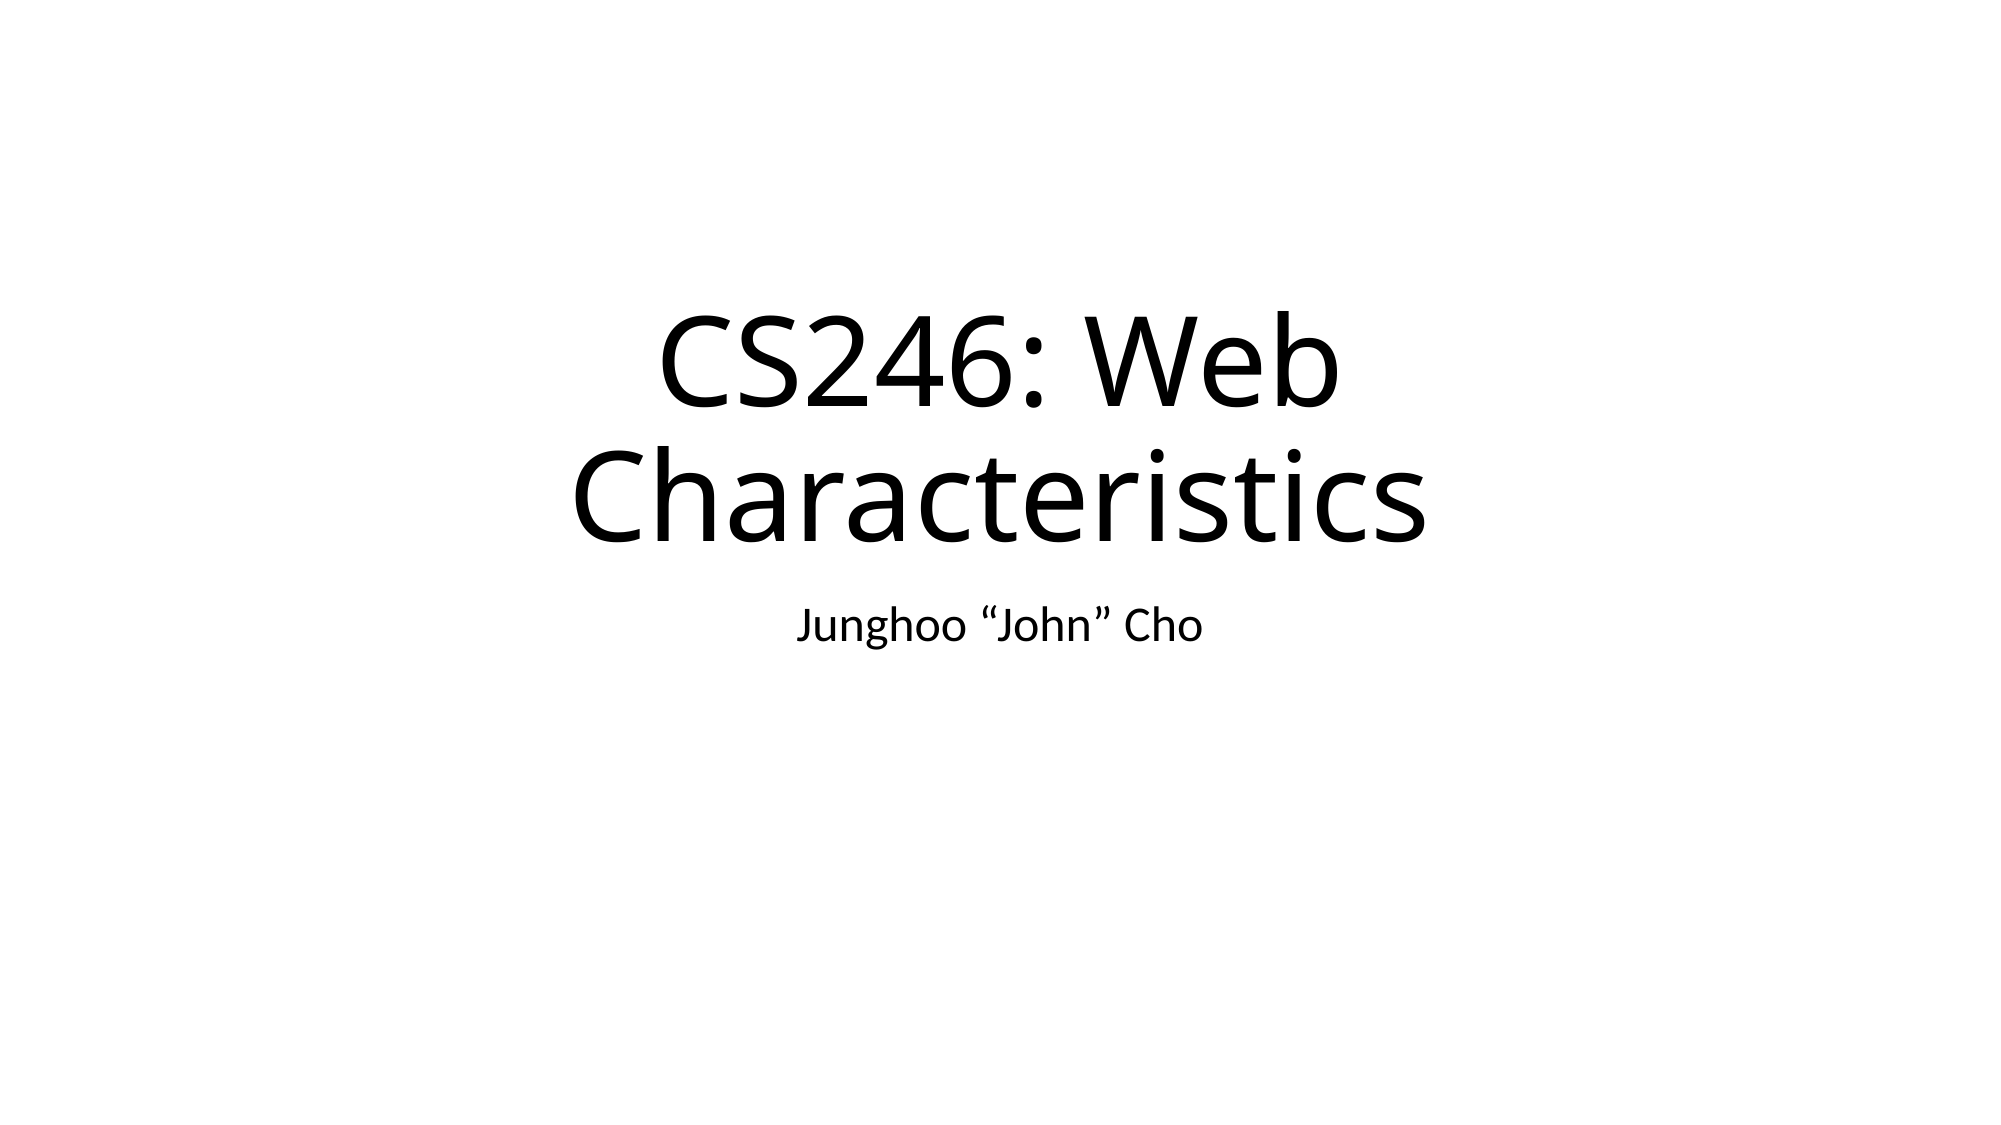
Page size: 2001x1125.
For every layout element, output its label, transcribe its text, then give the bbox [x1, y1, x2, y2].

subtitle Junghoo “John” Cho [249, 590, 1750, 863]
title CS246: Web Characteristics [249, 184, 1750, 576]
